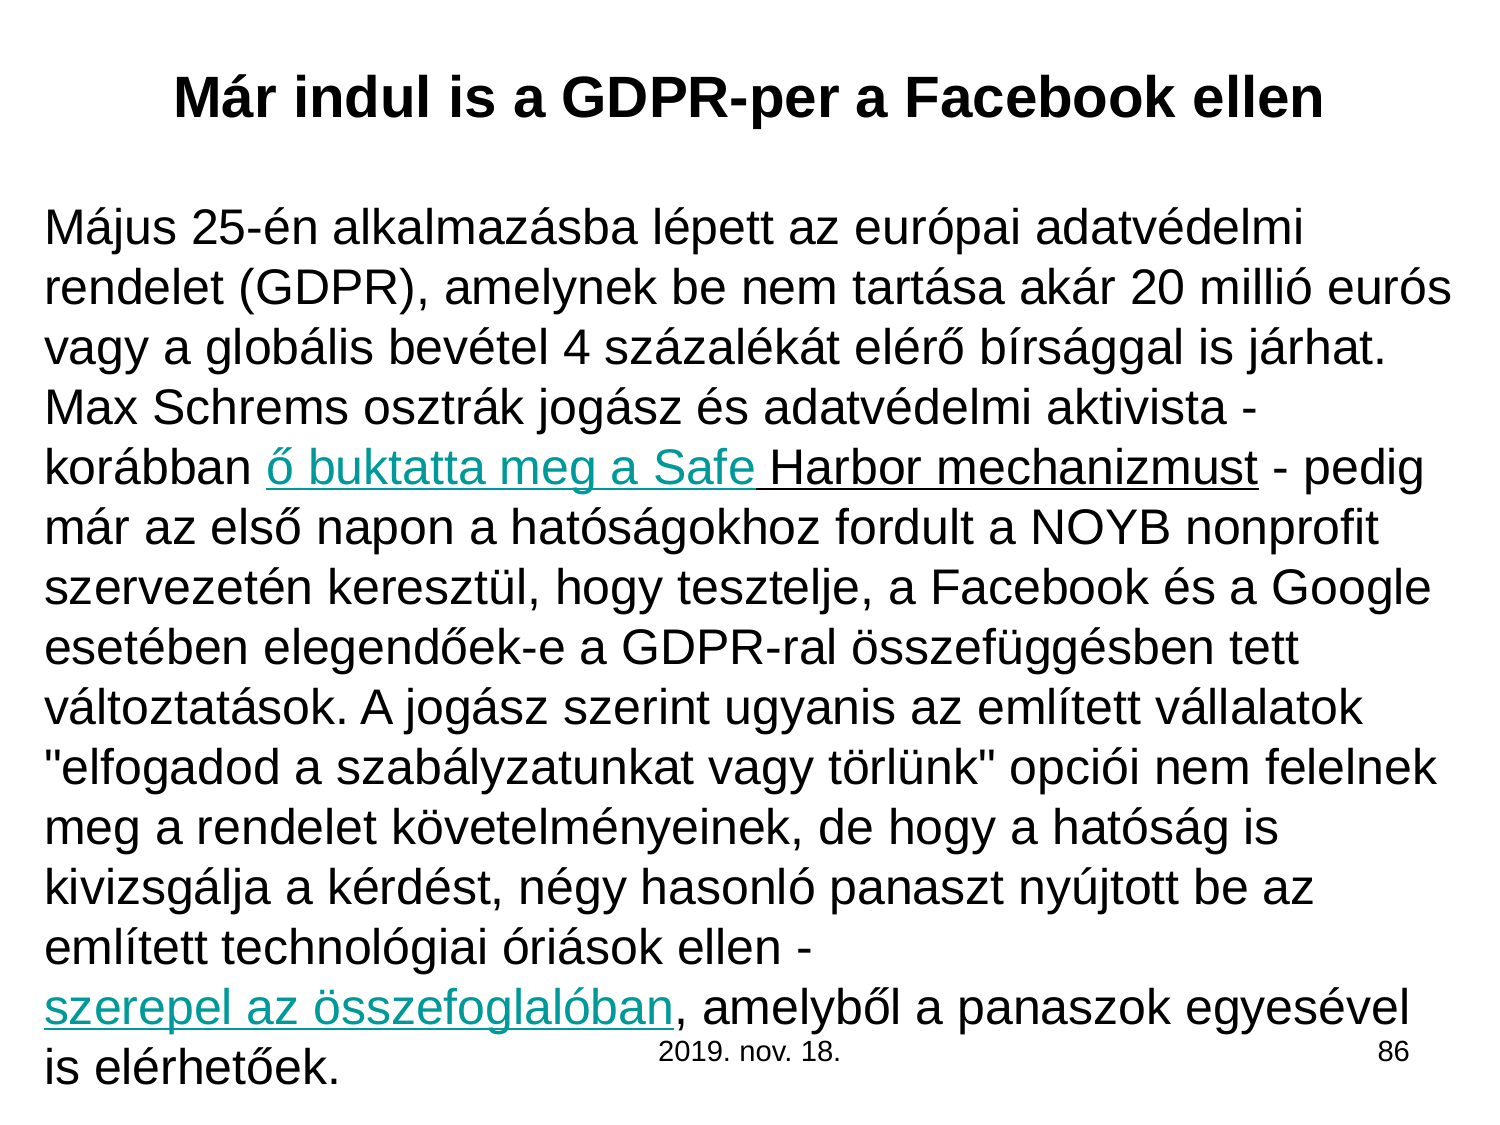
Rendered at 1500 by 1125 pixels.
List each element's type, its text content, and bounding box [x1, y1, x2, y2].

title Már indul is a GDPR-per a Facebook ellen [75, 0, 1425, 187]
text_box Május 25-én alkalmazásba lépett az európai adatvédelmi rendelet (GDPR), amelynek be nem tartása akár 20 millió eurós vagy a globális bevétel 4 százalékát elérő bírsággal is járhat. Max Schrems osztrák jogász és adatvédelmi aktivista - korábban ő buktatta meg a Safe Harbor mechanizmust - pedig már az első napon a hatóságokhoz fordult a NOYB nonprofit szervezetén keresztül, hogy tesztelje, a Facebook és a Google esetében elegendőek-e a GDPR-ral összefüggésben tett változtatások. A jogász szerint ugyanis az említett vállalatok "elfogadod a szabályzatunkat vagy törlünk" opciói nem felelnek meg a rendelet követelményeinek, de hogy a hatóság is kivizsgálja a kérdést, négy hasonló panaszt nyújtott be az említett technológiai óriások ellen - szerepel az összefoglalóban, amelyből a panaszok egyesével is elérhetőek. [29, 187, 1471, 1103]
